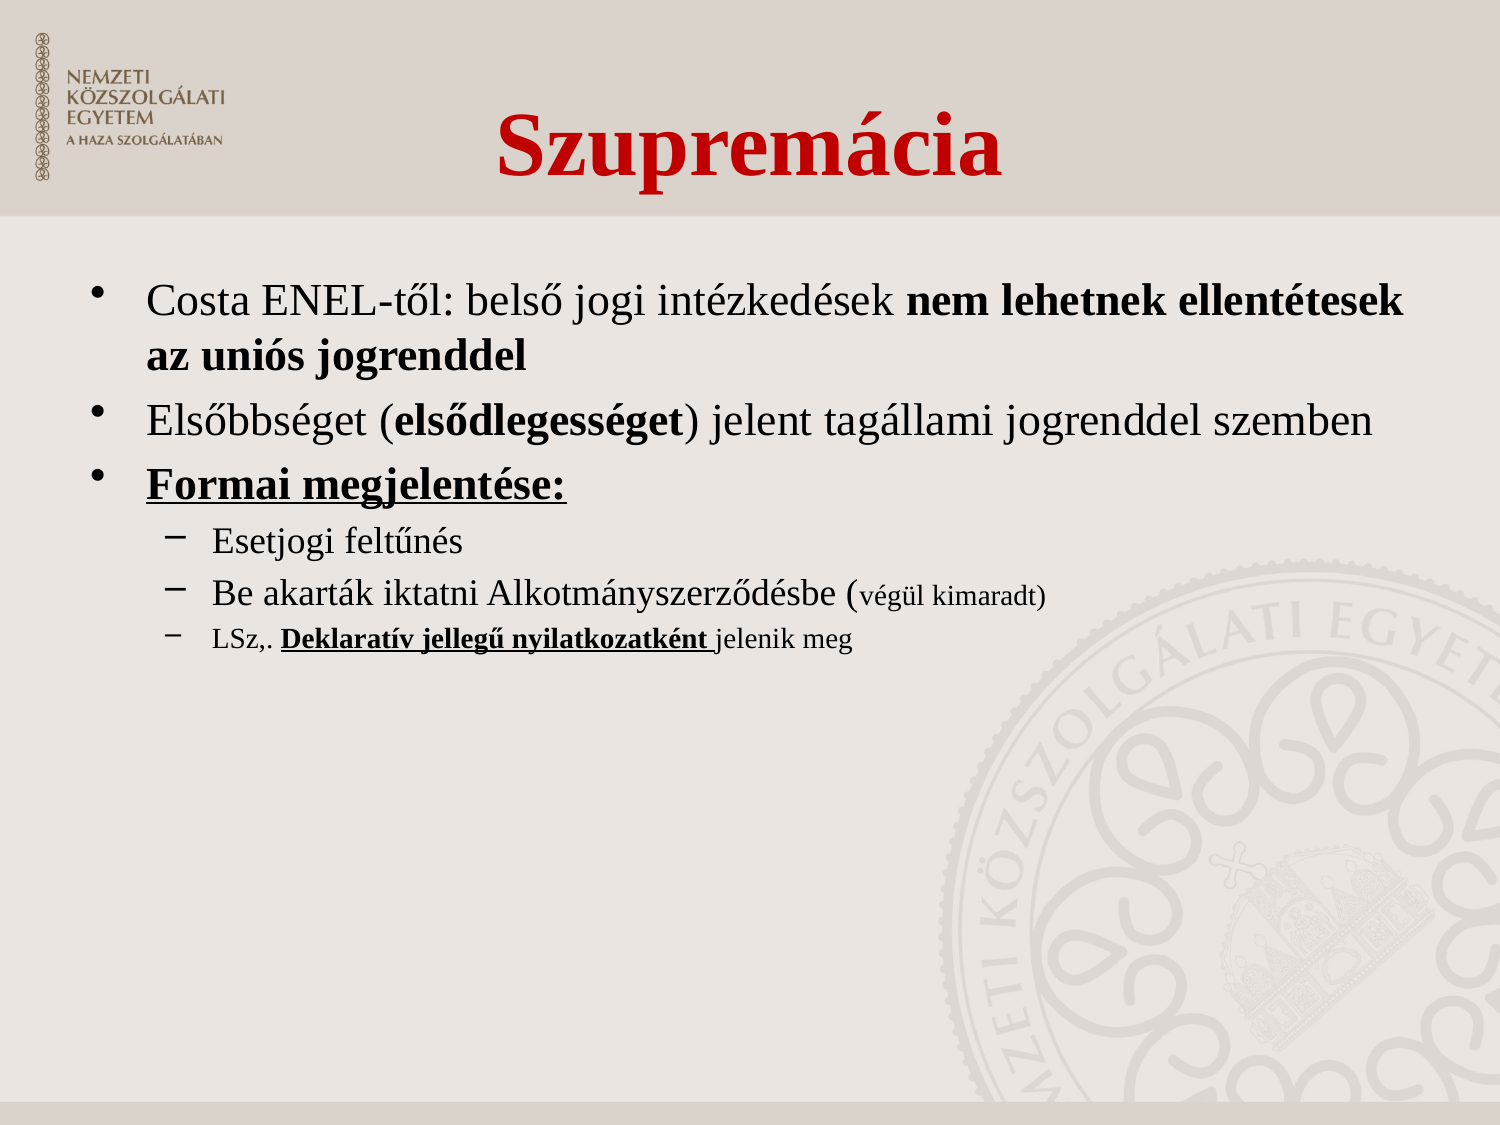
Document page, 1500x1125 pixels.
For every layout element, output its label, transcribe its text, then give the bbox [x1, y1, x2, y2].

title Szupremácia [75, 45, 1425, 233]
picture [0, 0, 1500, 1125]
list Costa ENEL-től: belső jogi intézkedések nem lehetnek ellentétesek az uniós jogrenddel Elsőbbséget (elsődlegességet) jelent tagállami jogrenddel szemben Formai megjelentése: Esetjogi feltűnés Be akarták iktatni Alkotmányszerződésbe (végül kimaradt) LSz,. Deklaratív jellegű nyilatkozatként jelenik meg [75, 262, 1425, 1005]
